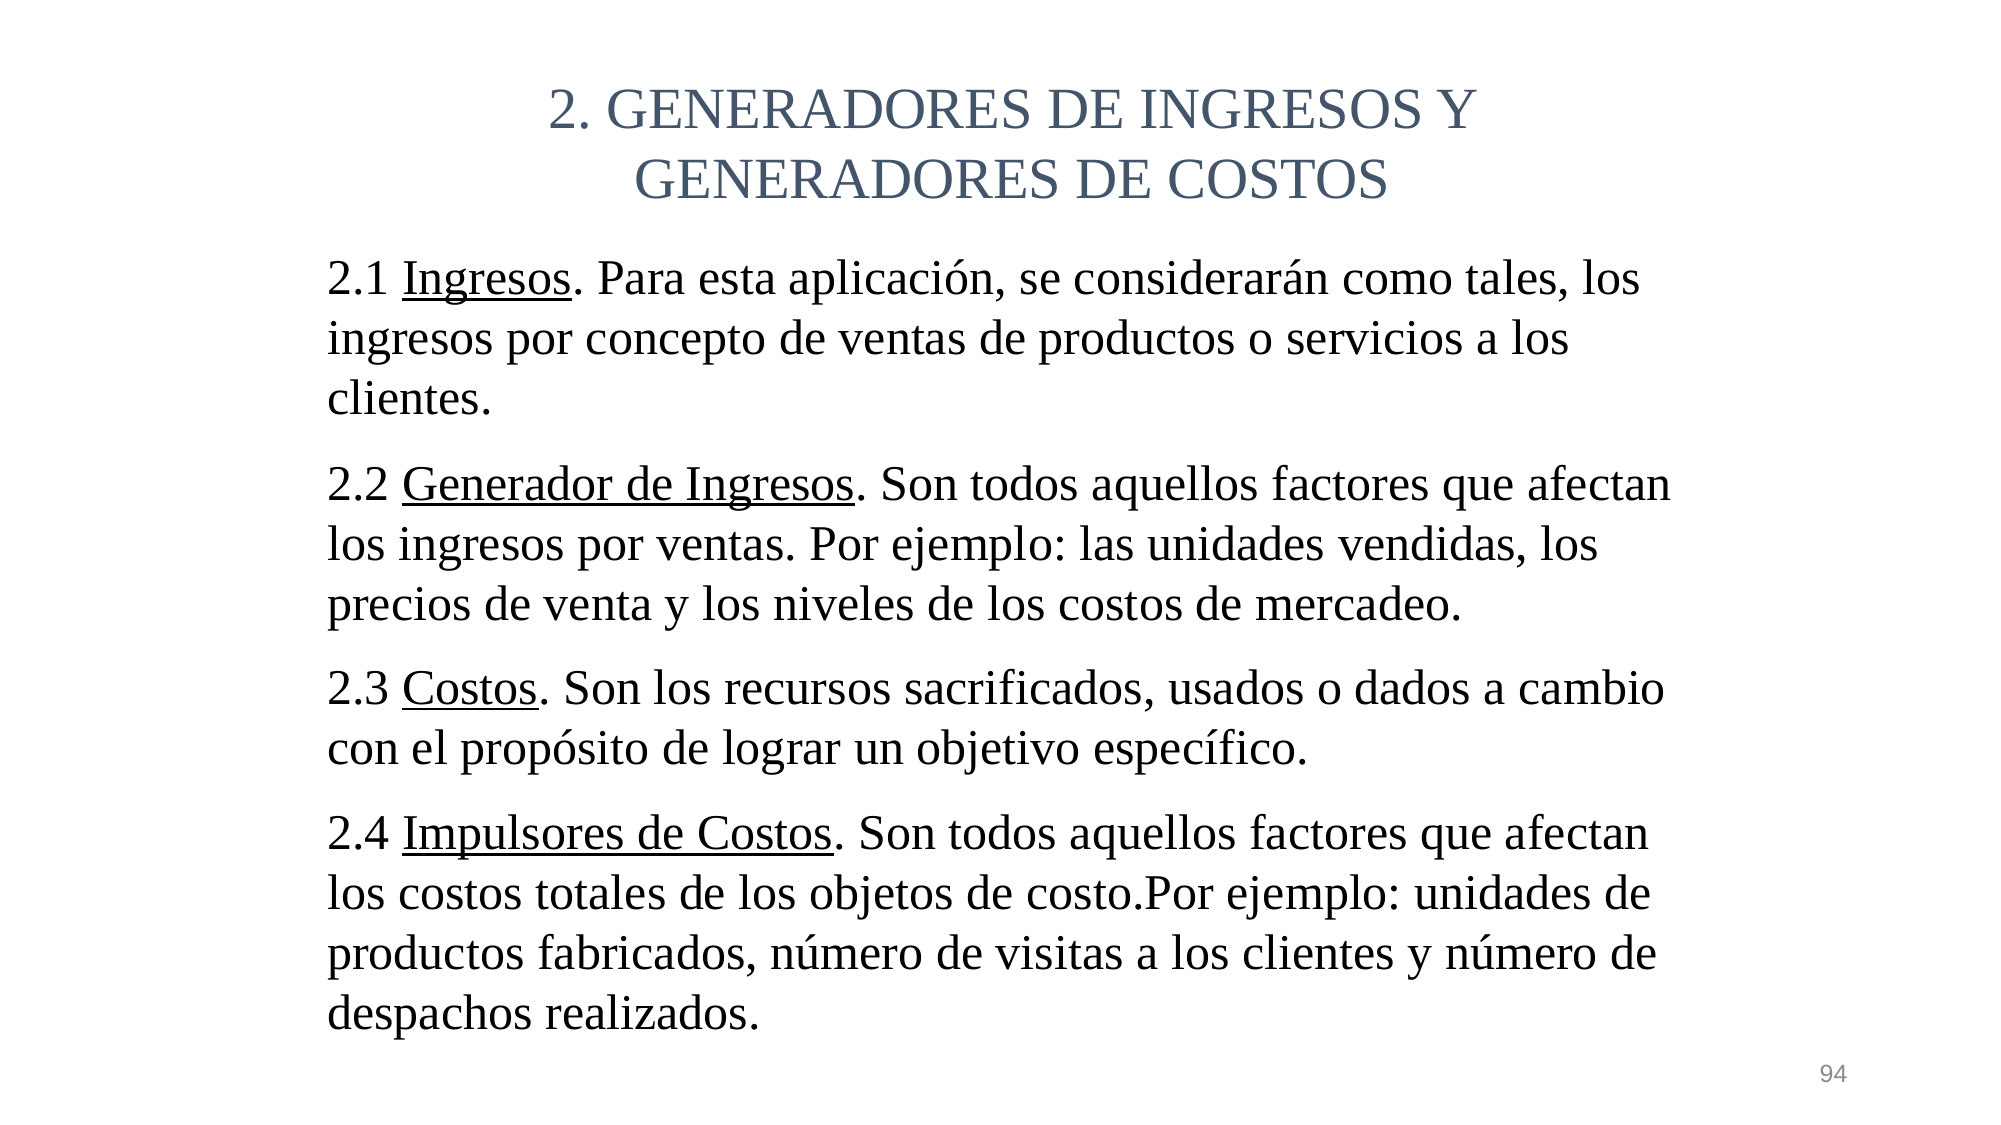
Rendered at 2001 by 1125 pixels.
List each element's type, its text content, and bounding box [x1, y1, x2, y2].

slide_number 94 [1412, 1042, 1863, 1103]
text_box 2.1 Ingresos. Para esta aplicación, se considerarán como tales, los ingresos por concepto de ventas de productos o servicios a los clientes. 2.2 Generador de Ingresos. Son todos aquellos factores que afectan los ingresos por ventas. Por ejemplo: las unidades vendidas, los precios de venta y los niveles de los costos de mercadeo. 2.3 Costos. Son los recursos sacrificados, usados o dados a cambio con el propósito de lograr un objetivo específico. 2.4 Impulsores de Costos. Son todos aquellos factores que afectan los costos totales de los objetos de costo.Por ejemplo: unidades de productos fabricados, número de visitas a los clientes y número de despachos realizados. [312, 237, 1700, 1048]
text_box 2. GENERADORES DE INGRESOS Y GENERADORES DE COSTOS [337, 62, 1688, 218]
